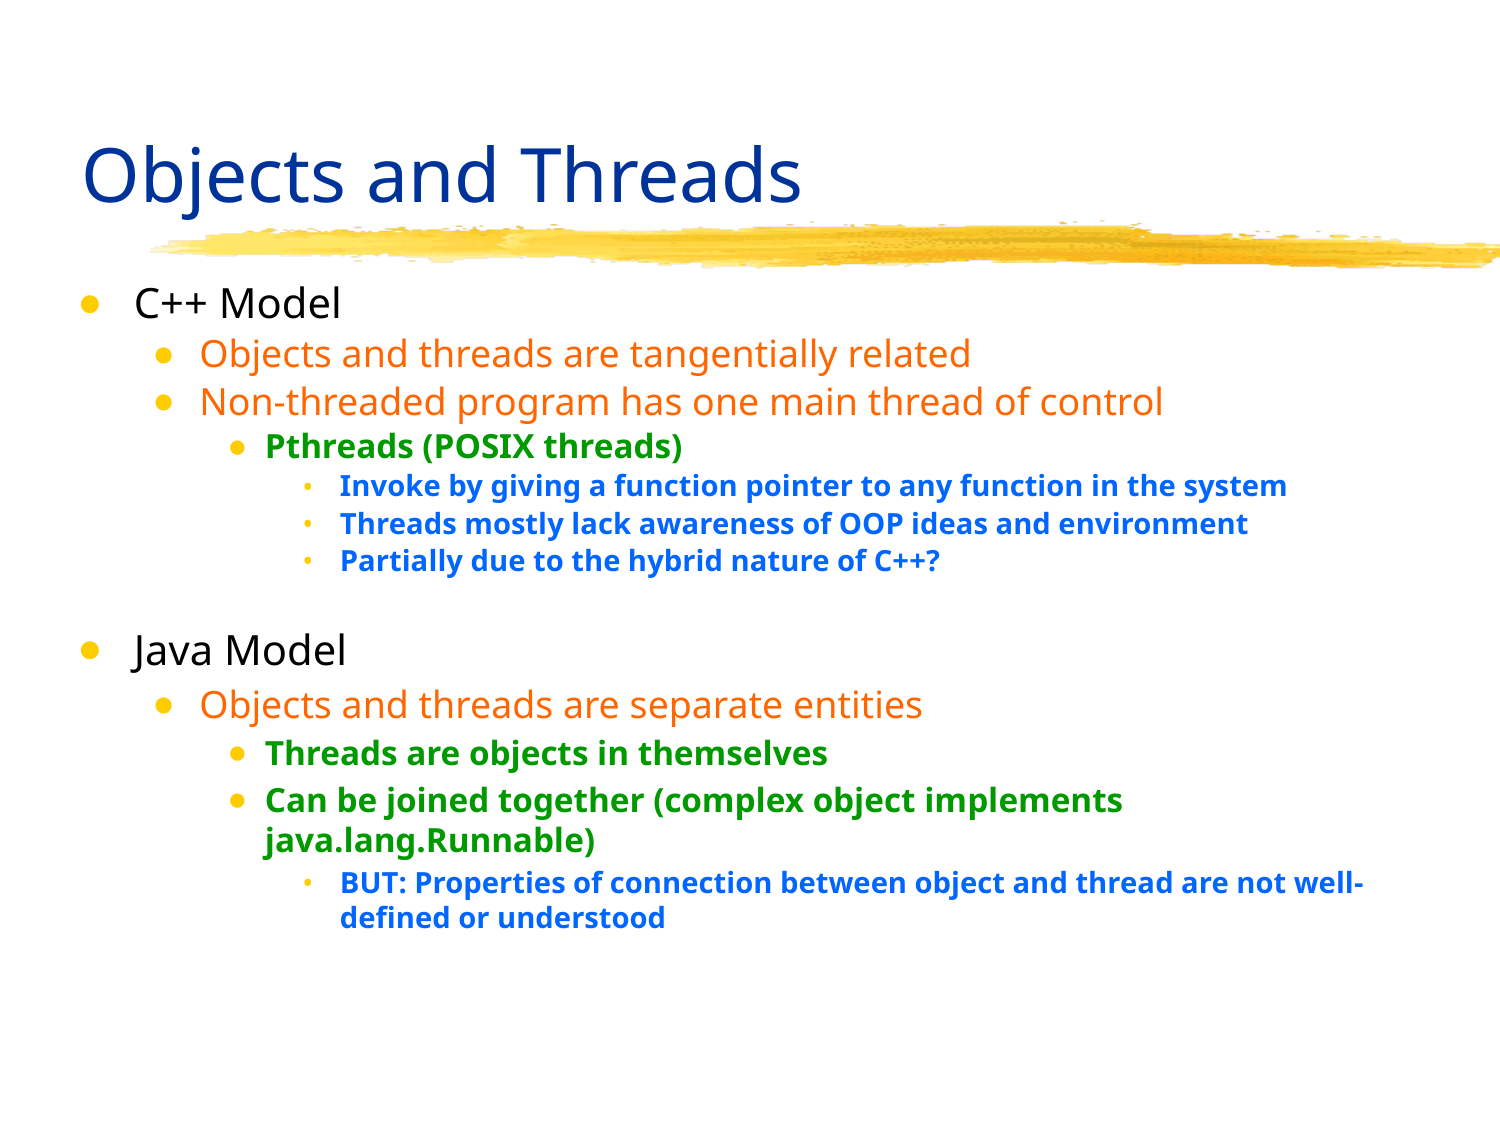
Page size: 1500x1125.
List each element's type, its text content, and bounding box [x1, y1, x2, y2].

picture [150, 215, 1500, 279]
title Objects and Threads [66, 37, 1342, 225]
list C++ Model Objects and threads are tangentially related Non-threaded program has one main thread of control Pthreads (POSIX threads) Invoke by giving a function pointer to any function in the system Threads mostly lack awareness of OOP ideas and environment Partially due to the hybrid nature of C++? Java Model Objects and threads are separate entities Threads are objects in themselves Can be joined together (complex object implements java.lang.Runnable) BUT: Properties of connection between object and thread are not well-defined or understood [62, 274, 1417, 1001]
